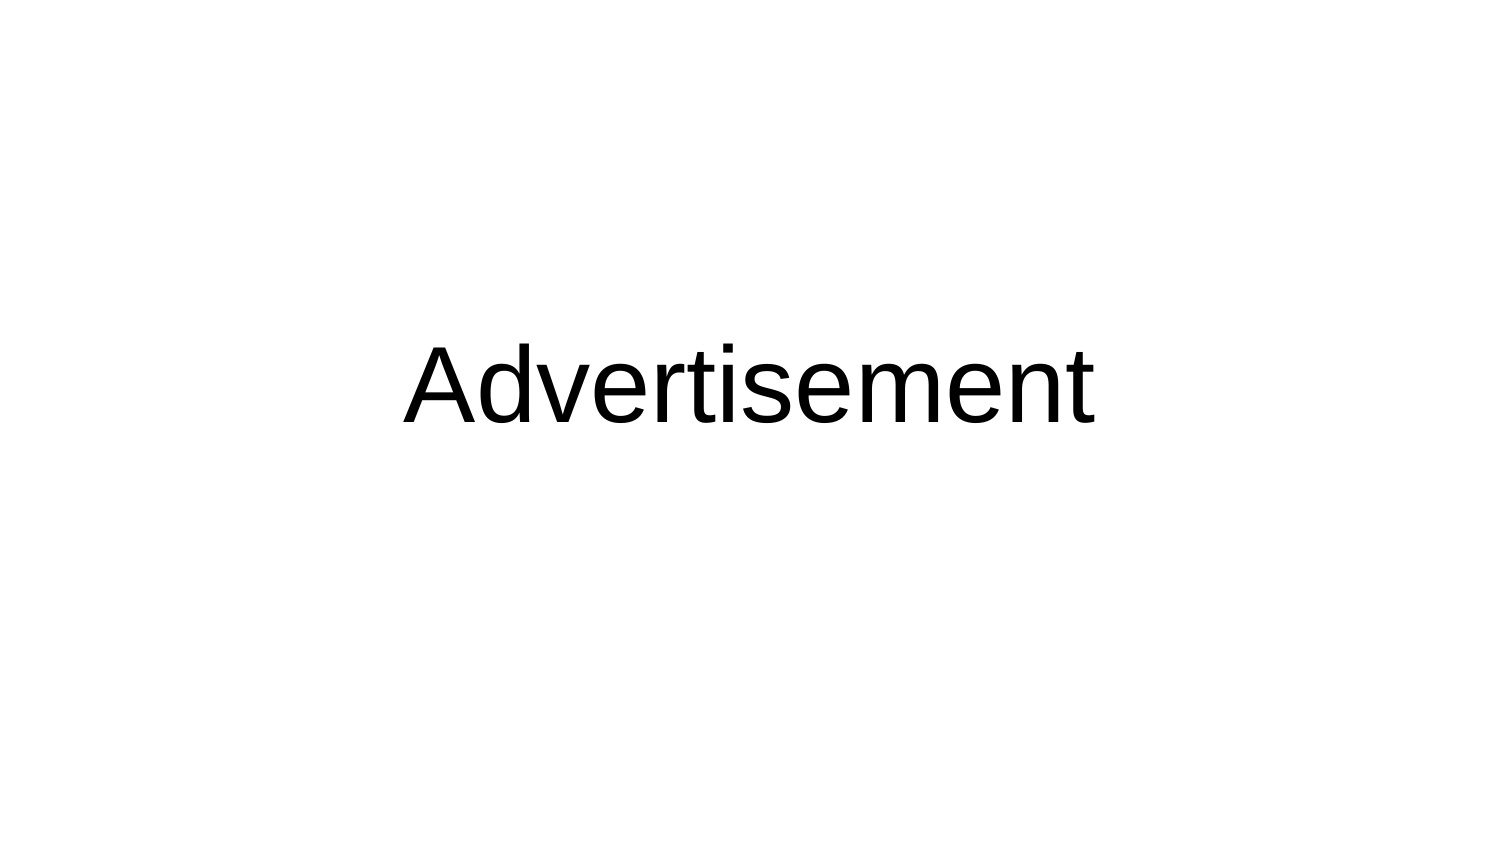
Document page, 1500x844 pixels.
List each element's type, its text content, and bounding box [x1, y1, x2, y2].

title Advertisement [51, 122, 1449, 459]
